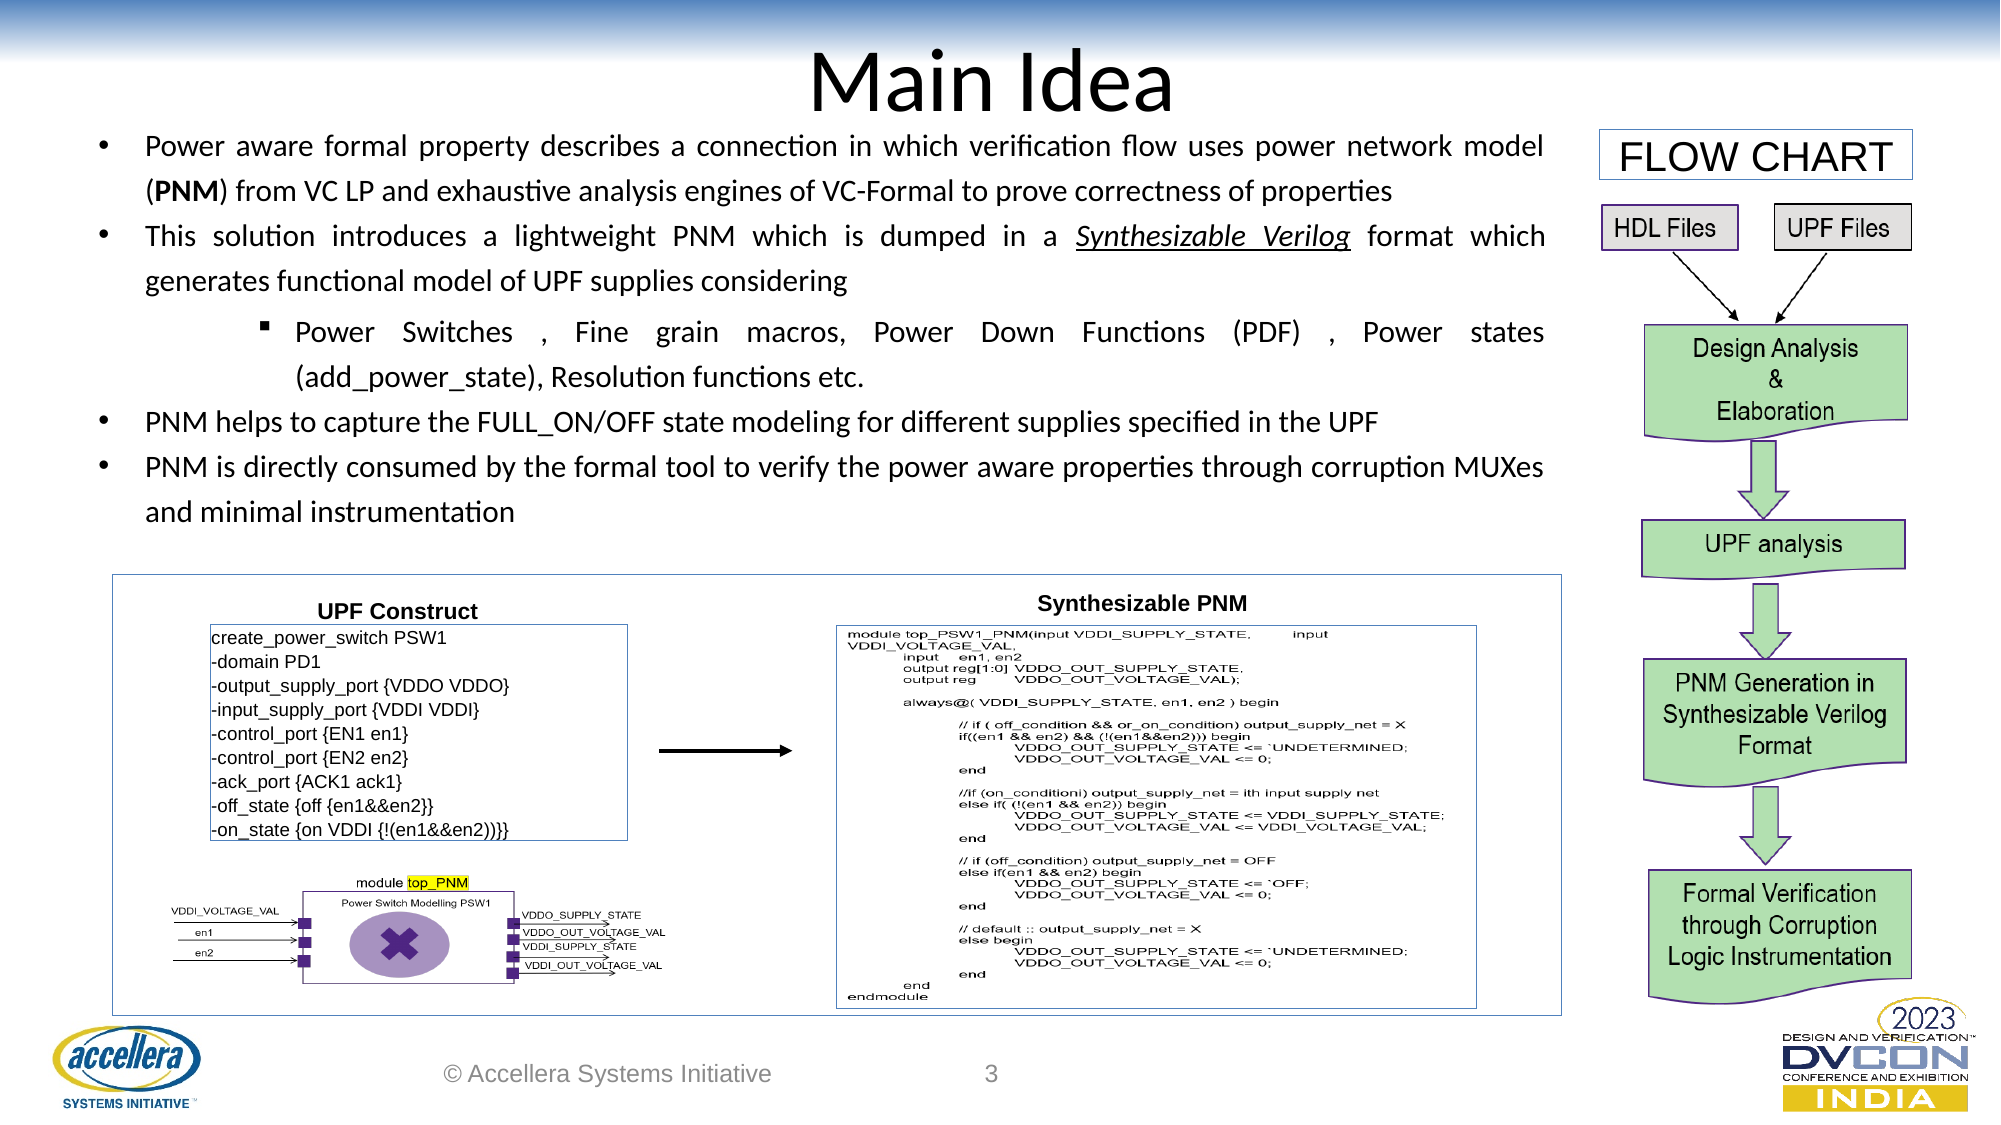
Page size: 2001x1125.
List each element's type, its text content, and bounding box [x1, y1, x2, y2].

footer © Accellera Systems Initiative [366, 1042, 800, 1103]
text_box FLOW CHART [1599, 129, 1913, 180]
slide_number 3 [800, 1042, 1184, 1103]
picture [1599, 203, 1976, 1112]
list Power aware formal property describes a connection in which verification flow uses power network model (PNM) from VC LP and exhaustive analysis engines of VC-Formal to prove correctness of properties This solution introduces a lightweight PNM which is dumped in a Synthesizable Verilog format which generates functional model of UPF supplies considering Power Switches , Fine grain macros, Power Down Functions (PDF) , Power states (add_power_state), Resolution functions etc. PNM helps to capture the FULL_ON/OFF state modeling for different supplies specified in the UPF PNM is directly consumed by the formal tool to verify the power aware properties through corruption MUXes and minimal instrumentation [82, 110, 1562, 536]
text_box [112, 574, 1562, 1016]
title Main Idea [91, 13, 1892, 138]
picture [48, 1021, 204, 1112]
